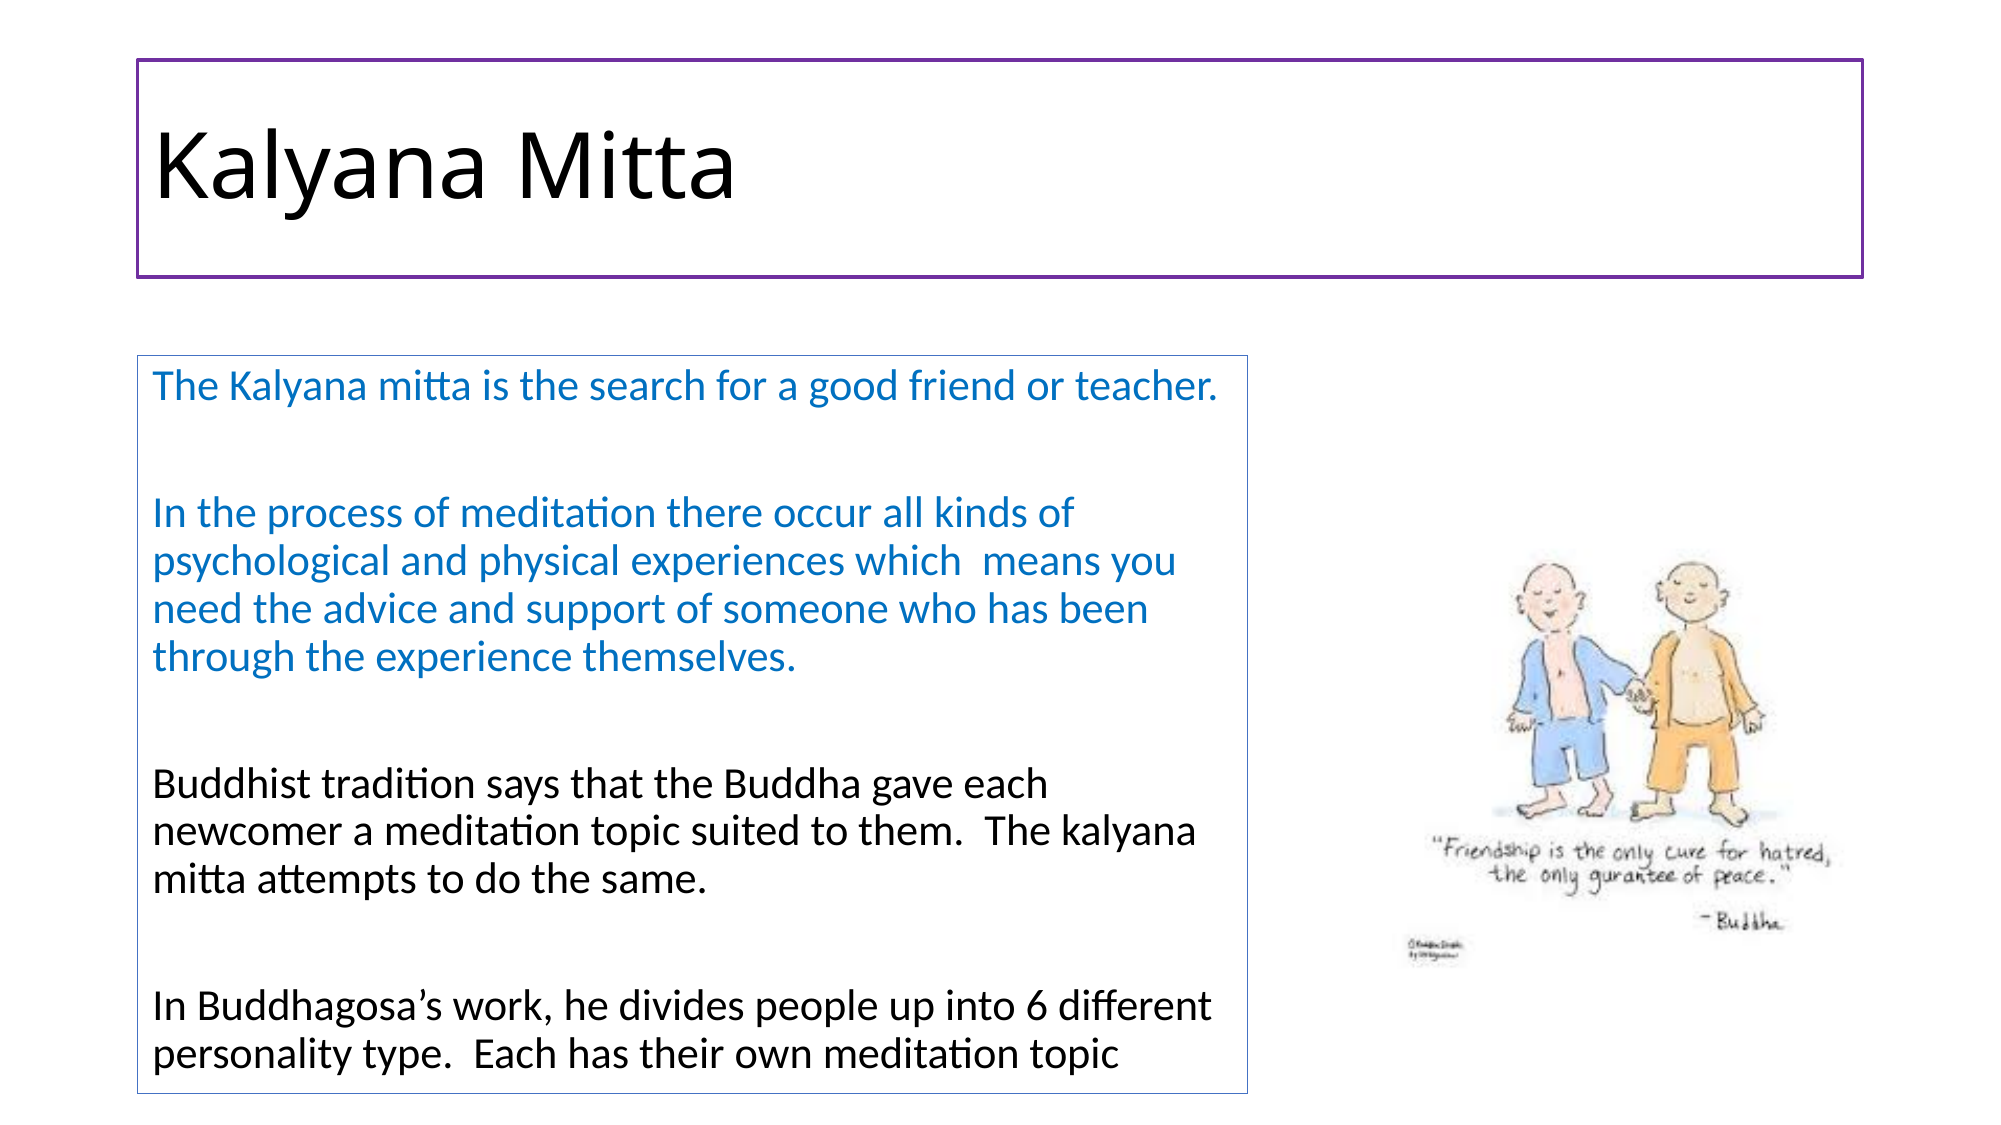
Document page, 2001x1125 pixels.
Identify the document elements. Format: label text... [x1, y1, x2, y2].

list The Kalyana mitta is the search for a good friend or teacher. In the process of meditation there occur all kinds of psychological and physical experiences which means you need the advice and support of someone who has been through the experience themselves. Buddhist tradition says that the Buddha gave each newcomer a meditation topic suited to them. The kalyana mitta attempts to do the same. In Buddhagosa’s work, he divides people up into 6 different personality type. Each has their own meditation topic [137, 355, 1248, 1094]
title Kalyana Mitta [137, 59, 1863, 278]
picture [1392, 516, 1863, 987]
